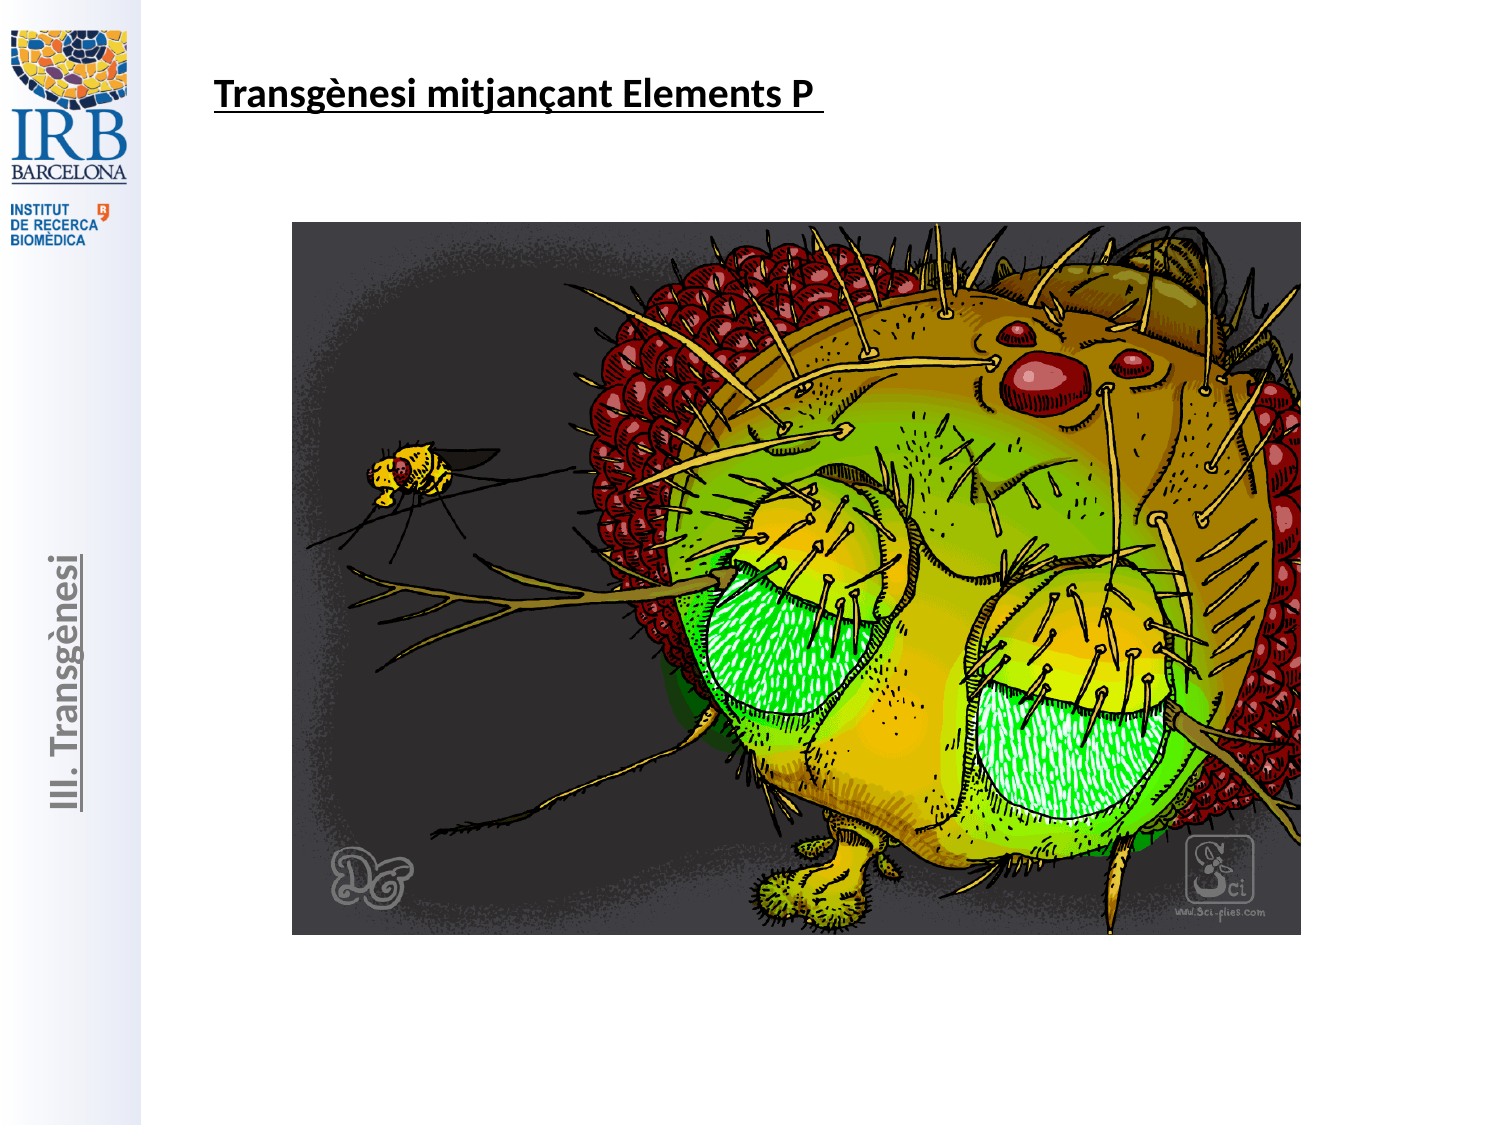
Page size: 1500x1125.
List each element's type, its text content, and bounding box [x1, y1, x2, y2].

picture [292, 222, 1301, 935]
picture [0, 0, 141, 1125]
text_box Transgènesi mitjançant Elements P [199, 58, 1371, 124]
